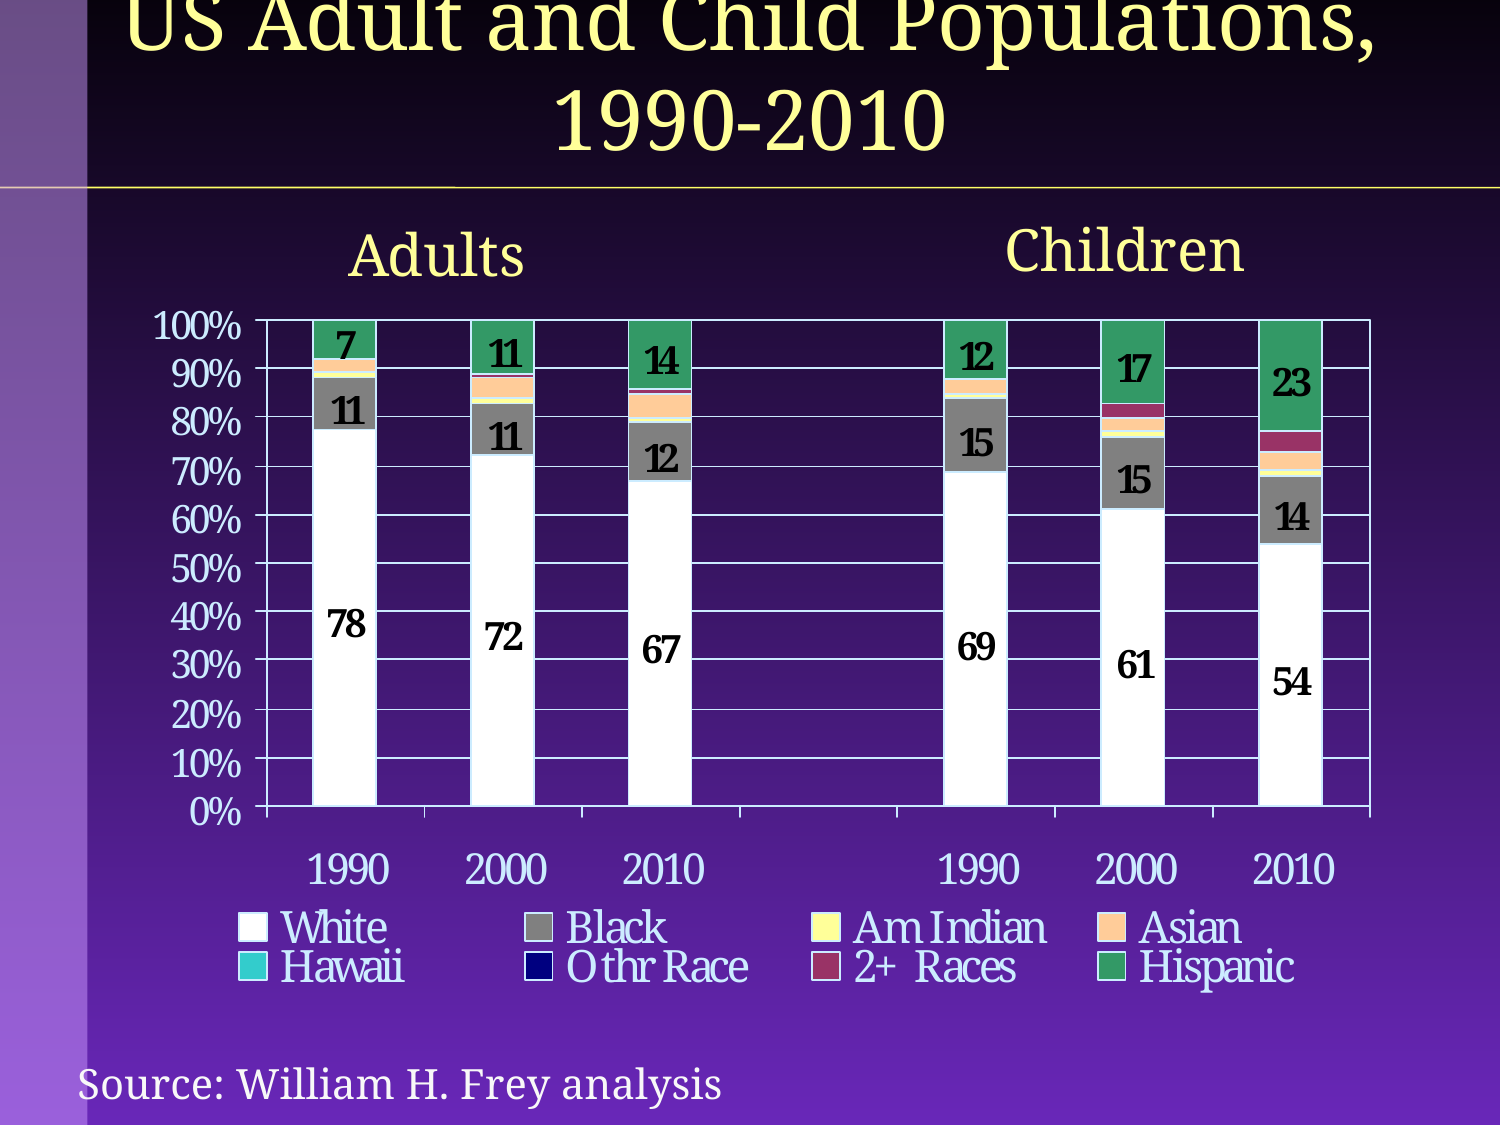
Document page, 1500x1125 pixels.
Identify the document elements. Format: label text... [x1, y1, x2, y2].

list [99, 262, 1384, 1009]
title US Adult and Child Populations, 1990-2010 [0, 37, 1500, 176]
text_box Adults [333, 224, 541, 260]
text_box Children [989, 218, 1262, 260]
slide_number Source: William H. Frey analysis [62, 1049, 763, 1113]
